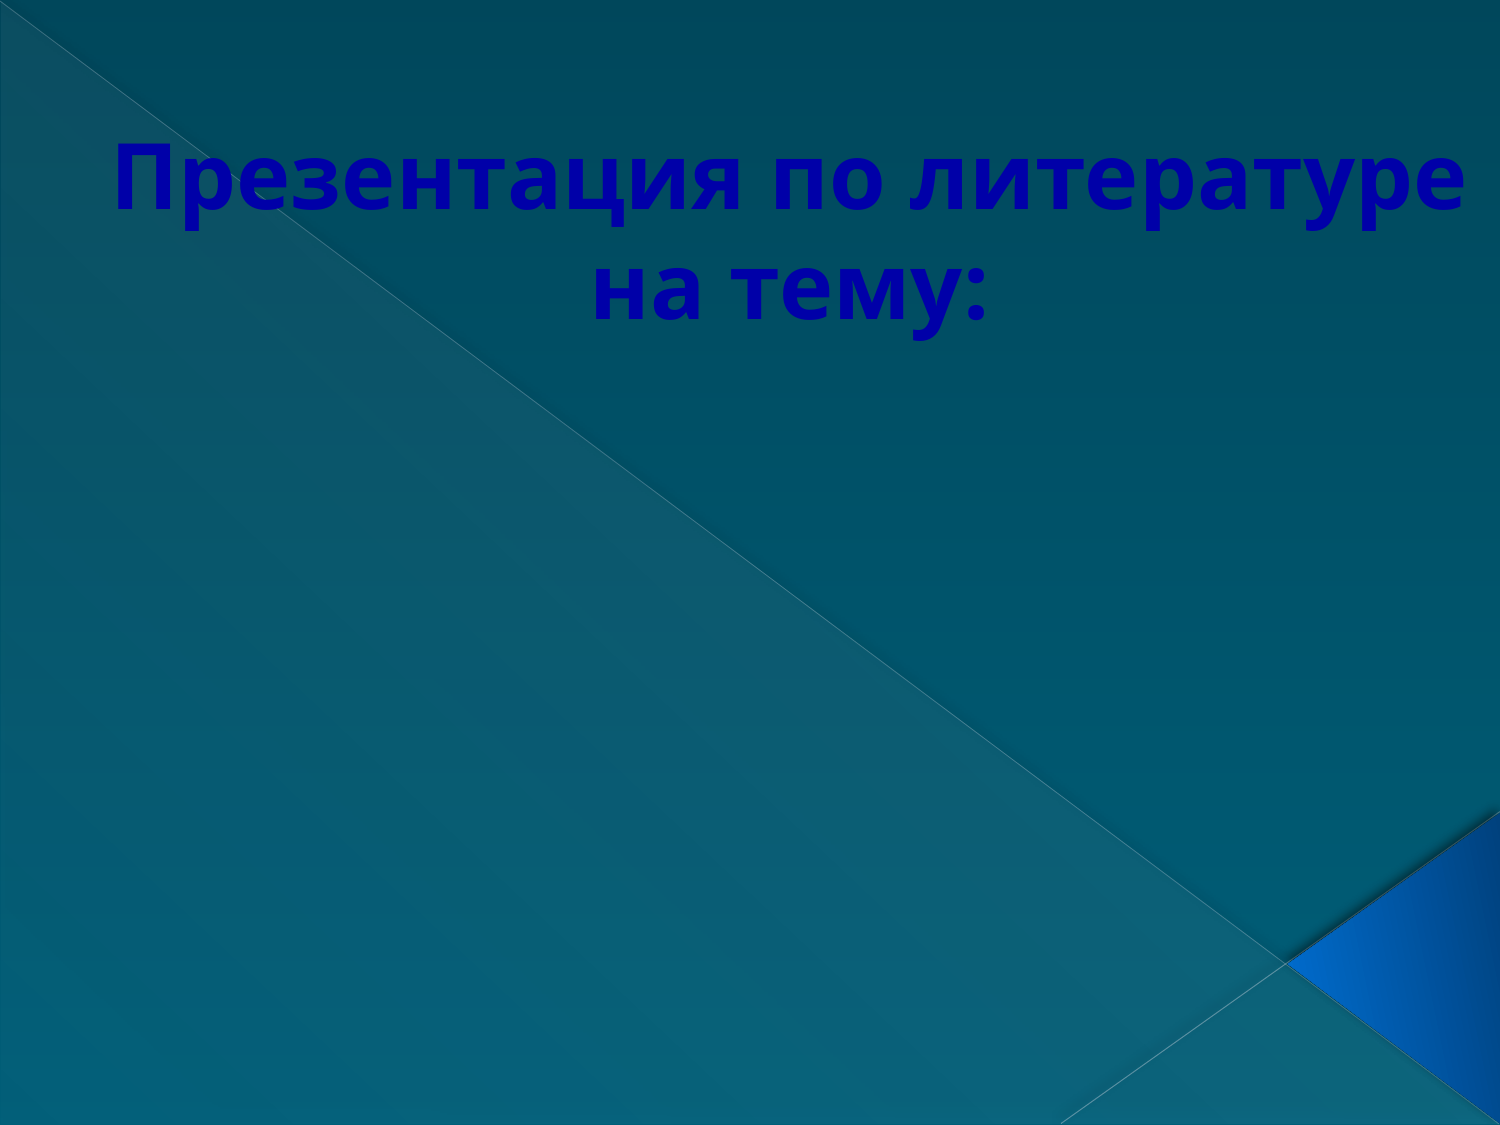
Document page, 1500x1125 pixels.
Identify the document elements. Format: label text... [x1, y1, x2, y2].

title Презентация по литературе на тему: [0, 90, 1500, 346]
